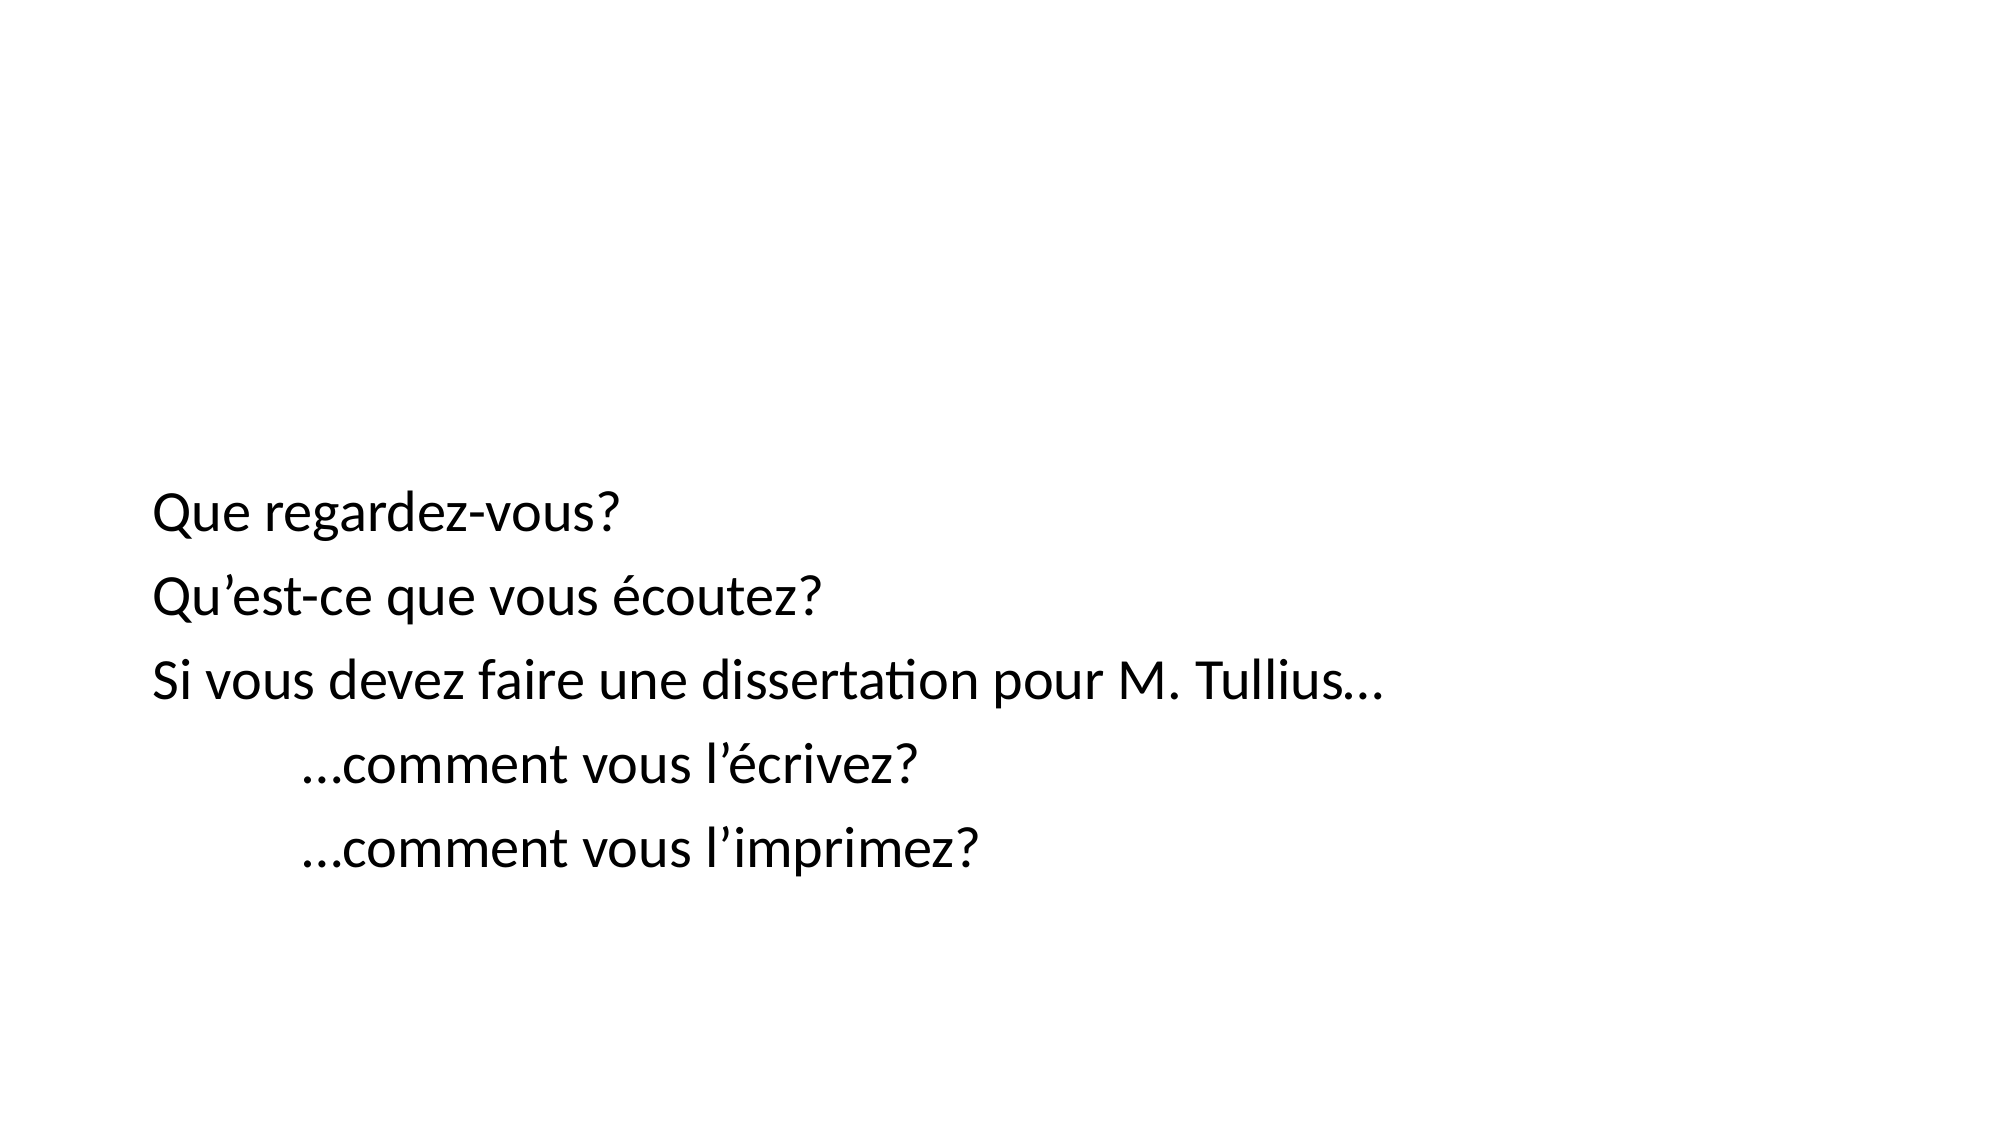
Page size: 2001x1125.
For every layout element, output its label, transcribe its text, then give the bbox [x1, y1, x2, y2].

list Que regardez-vous? Qu’est-ce que vous écoutez? Si vous devez faire une dissertation pour M. Tullius… …comment vous l’écrivez? …comment vous l’imprimez? [137, 299, 1863, 1014]
